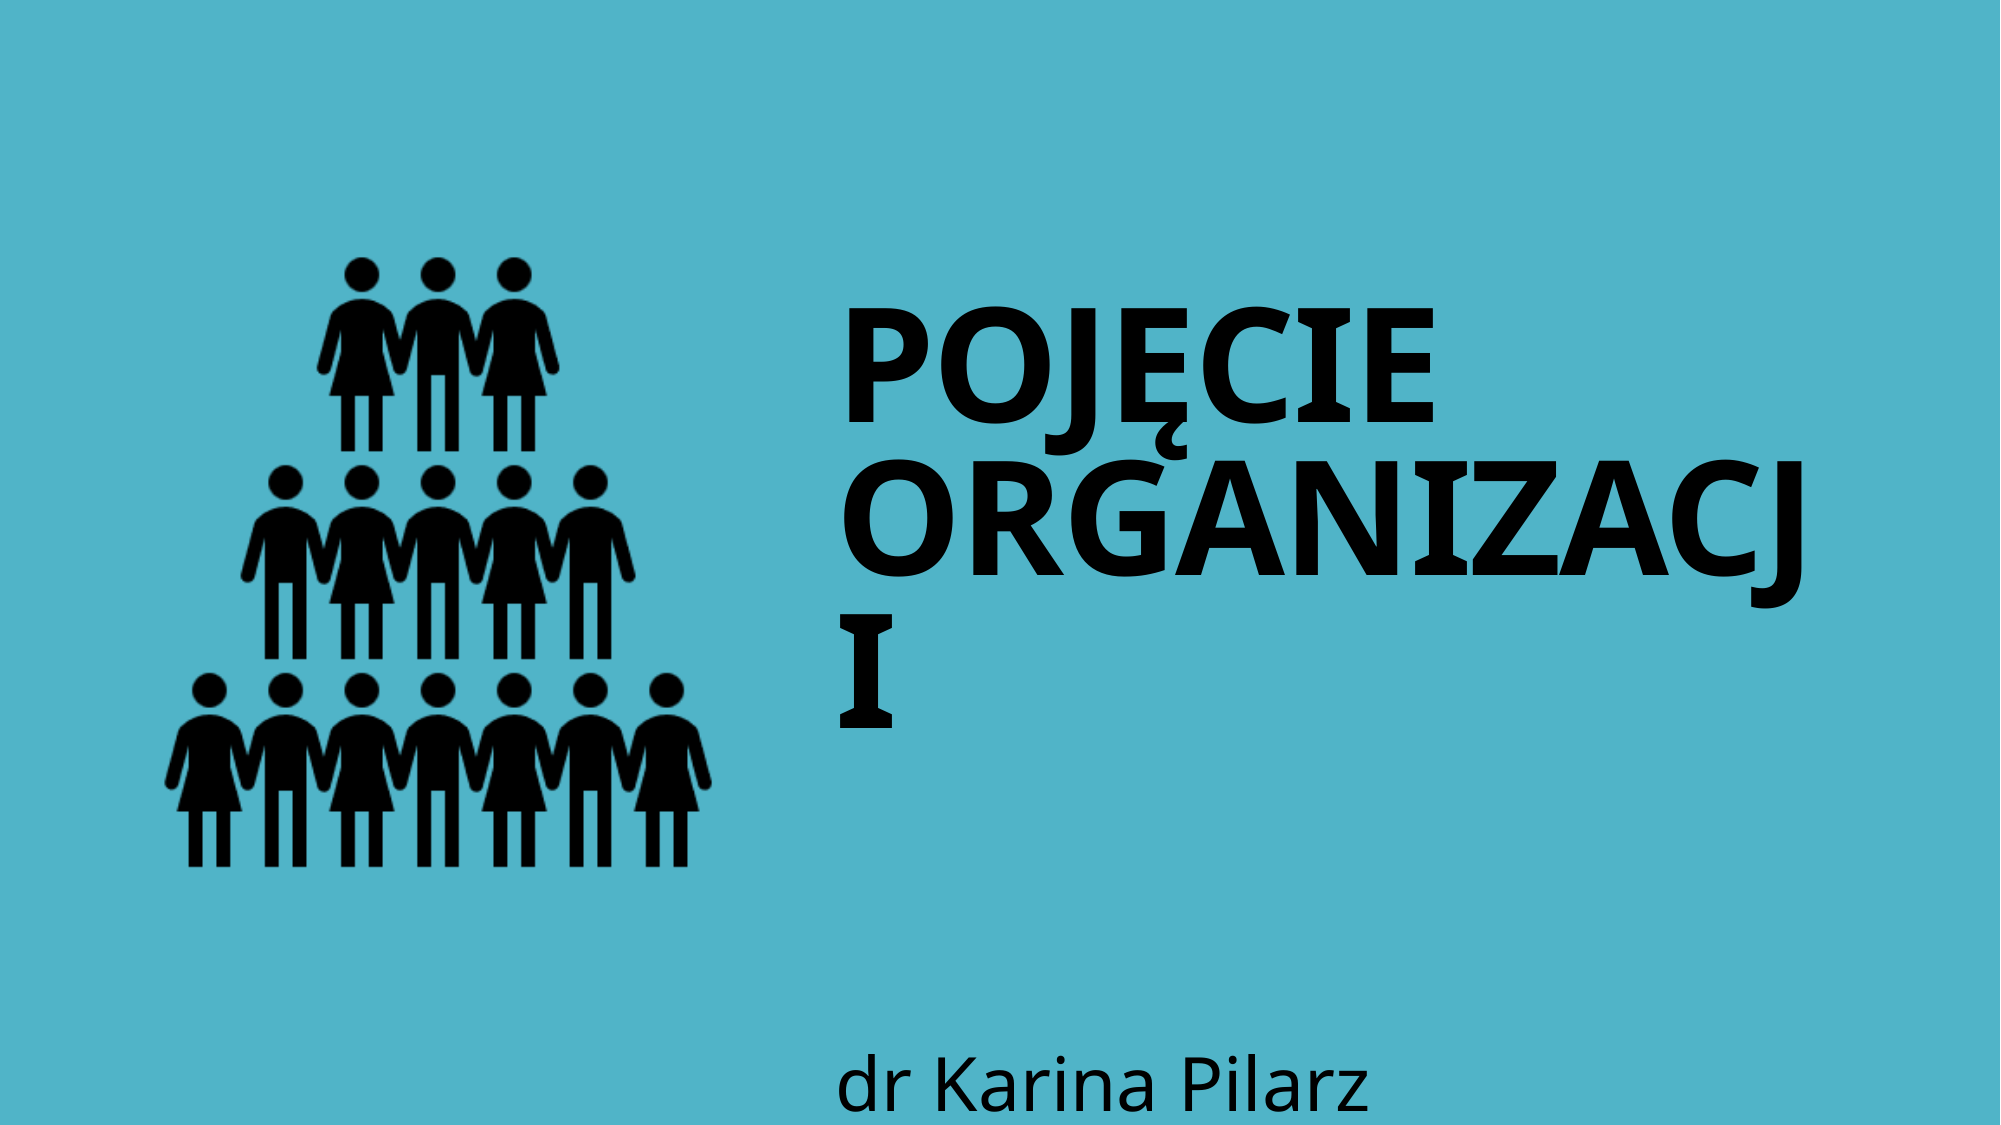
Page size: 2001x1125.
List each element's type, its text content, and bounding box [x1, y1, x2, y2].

title POJĘCIE ORGANIZACJI [820, 292, 1869, 767]
subtitle dr Karina Pilarz [820, 1042, 1583, 1125]
picture [98, 230, 764, 895]
